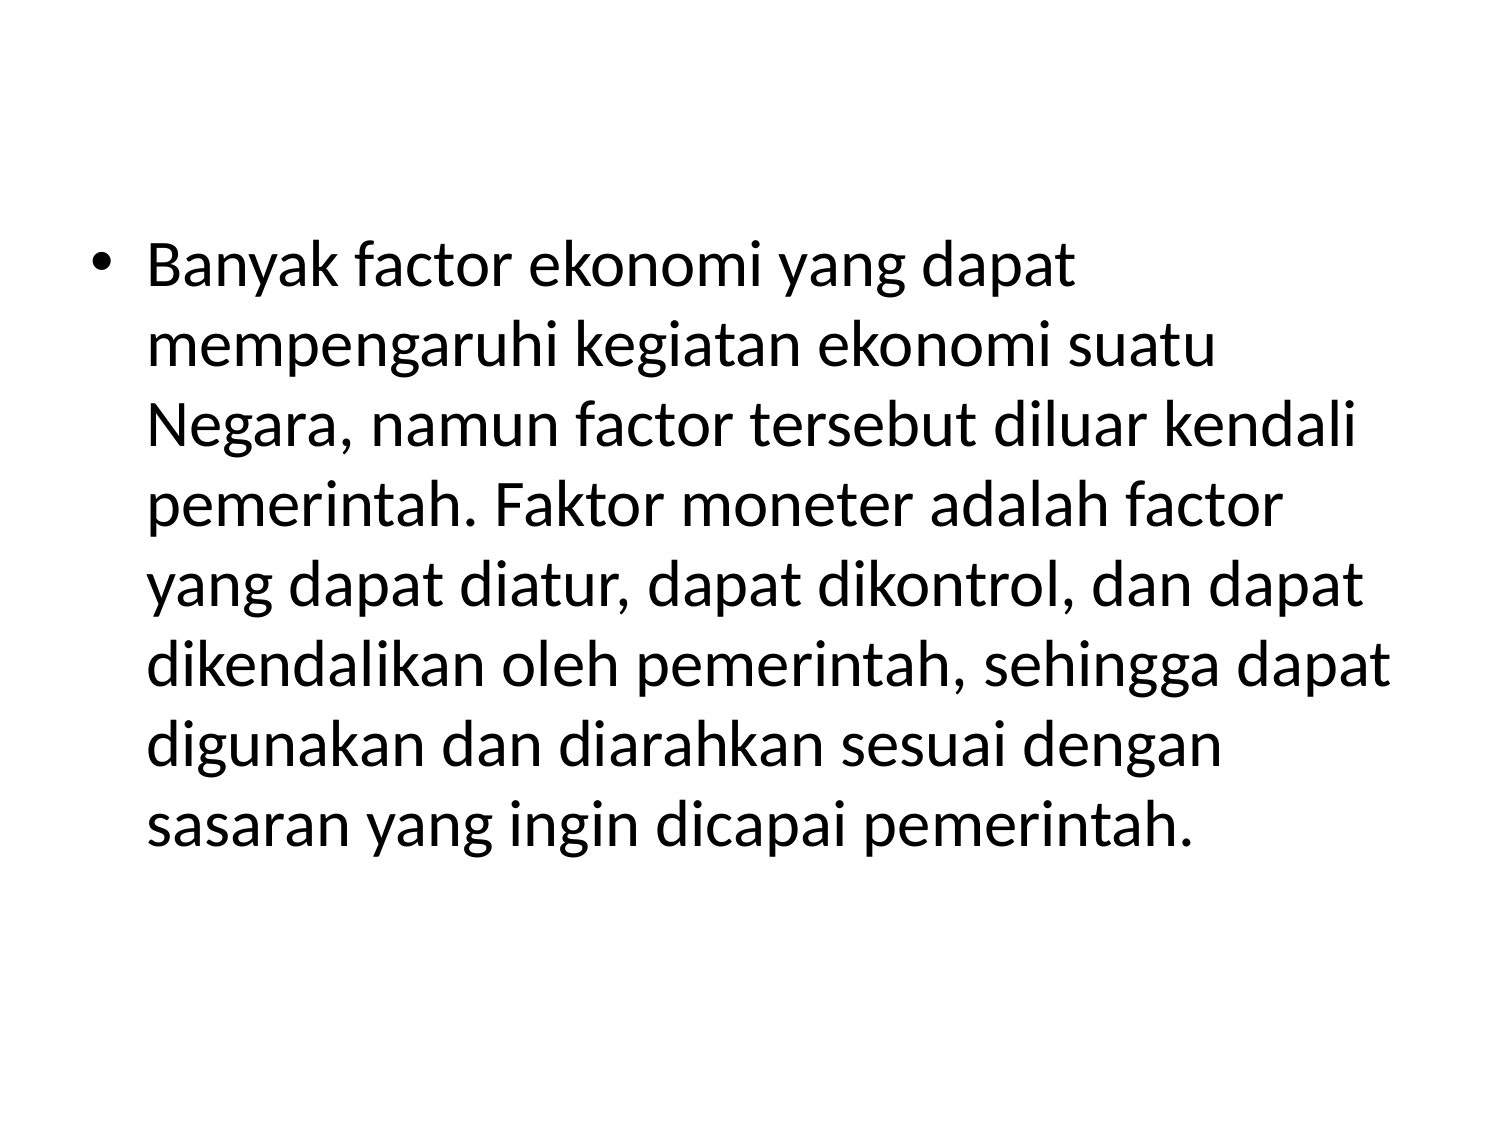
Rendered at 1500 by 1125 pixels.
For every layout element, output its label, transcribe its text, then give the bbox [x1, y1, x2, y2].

list Banyak factor ekonomi yang dapat mempengaruhi kegiatan ekonomi suatu Negara, namun factor tersebut diluar kendali pemerintah. Faktor moneter adalah factor yang dapat diatur, dapat dikontrol, dan dapat dikendalikan oleh pemerintah, sehingga dapat digunakan dan diarahkan sesuai dengan sasaran yang ingin dicapai pemerintah. [75, 212, 1425, 1005]
